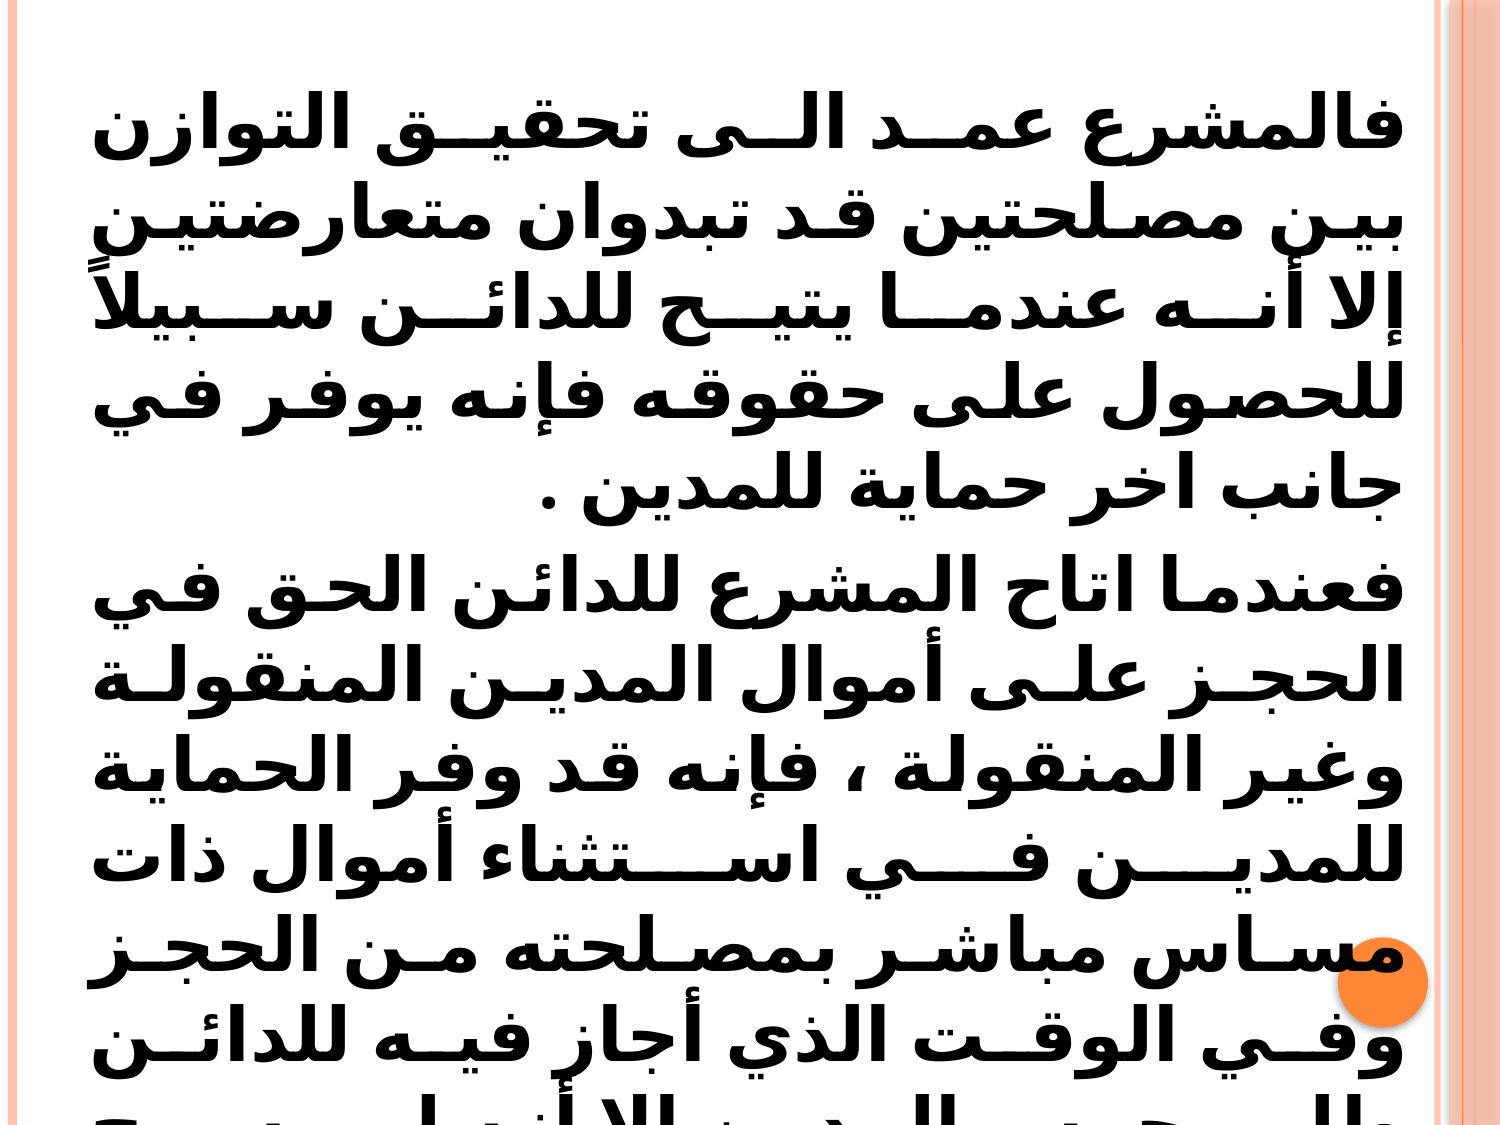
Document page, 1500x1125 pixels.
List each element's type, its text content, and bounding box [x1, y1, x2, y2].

list فالمشرع عمد الى تحقيق التوازن بين مصلحتين قد تبدوان متعارضتين إلا أنه عندما يتيح للدائن سبيلاً للحصول على حقوقه فإنه يوفر في جانب اخر حماية للمدين . فعندما اتاح المشرع للدائن الحق في الحجز على أموال المدين المنقولة وغير المنقولة ، فإنه قد وفر الحماية للمدين في استثناء أموال ذات مساس مباشر بمصلحته من الحجز وفي الوقت الذي أجاز فيه للدائن طلب حبس المدين إلا أنه لم يسمح بحبسه إذا كان معسراً. [75, 66, 1424, 1062]
